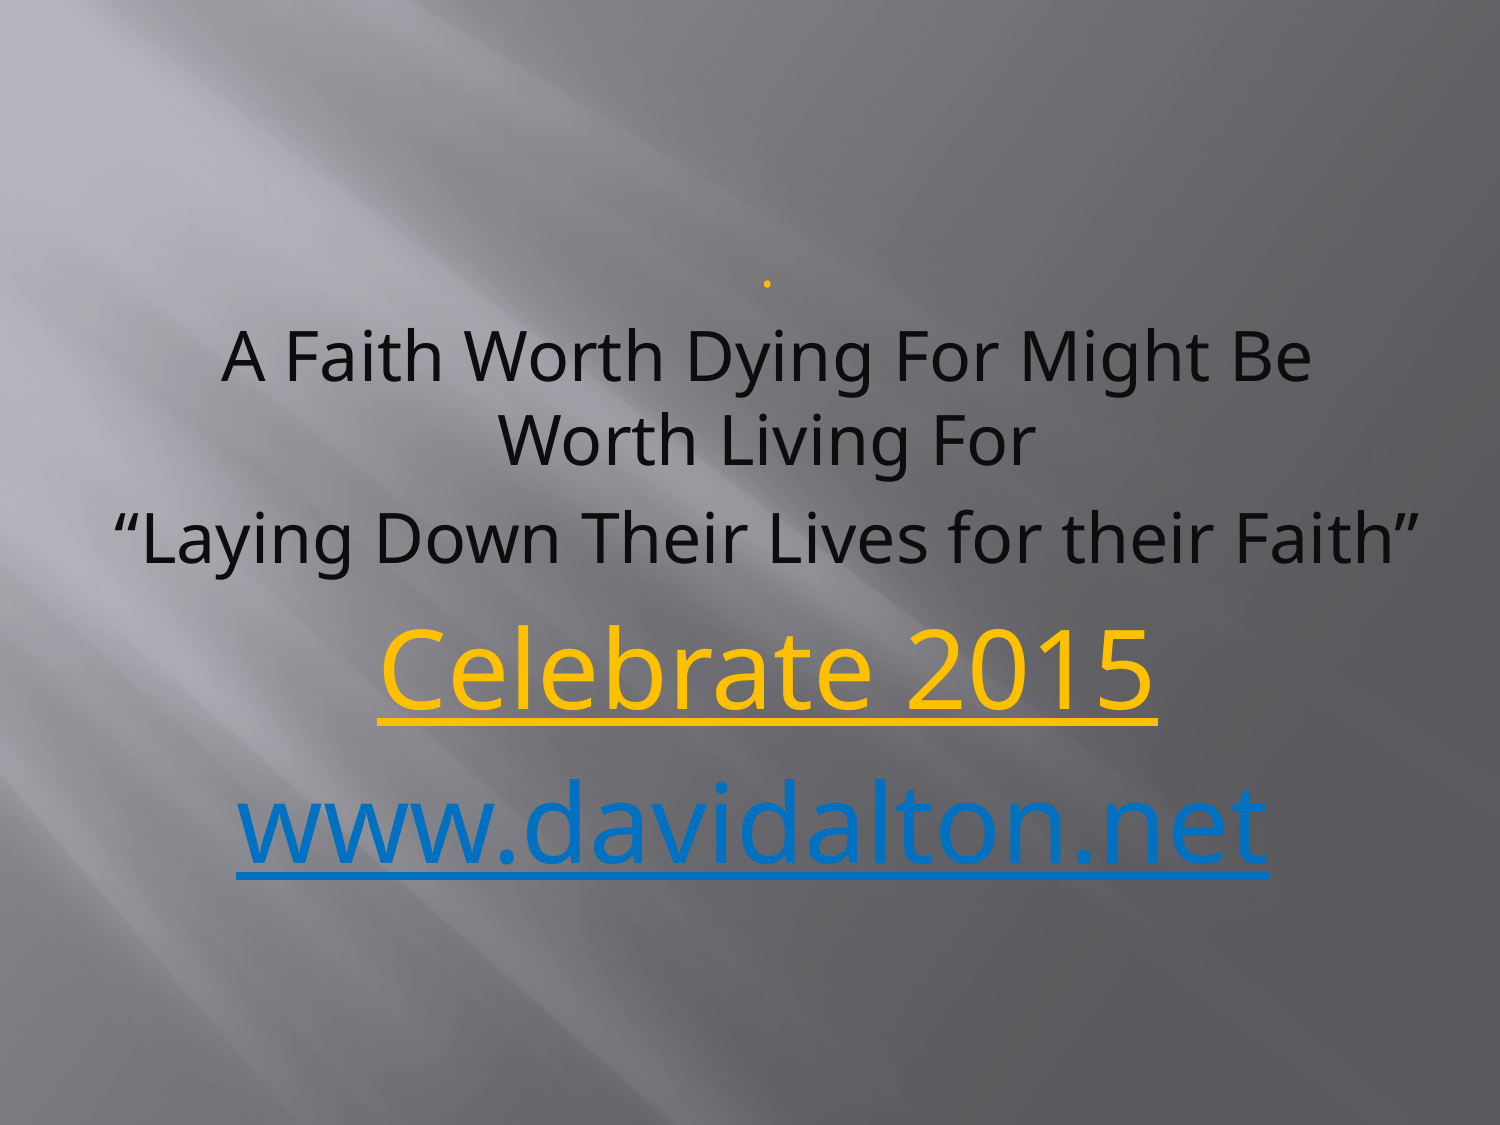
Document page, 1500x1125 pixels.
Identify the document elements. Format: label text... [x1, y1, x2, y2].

subtitle . A Faith Worth Dying For Might Be Worth Living For “Laying Down Their Lives for their Faith” Celebrate 2015 www.davidalton.net [100, 149, 1436, 925]
